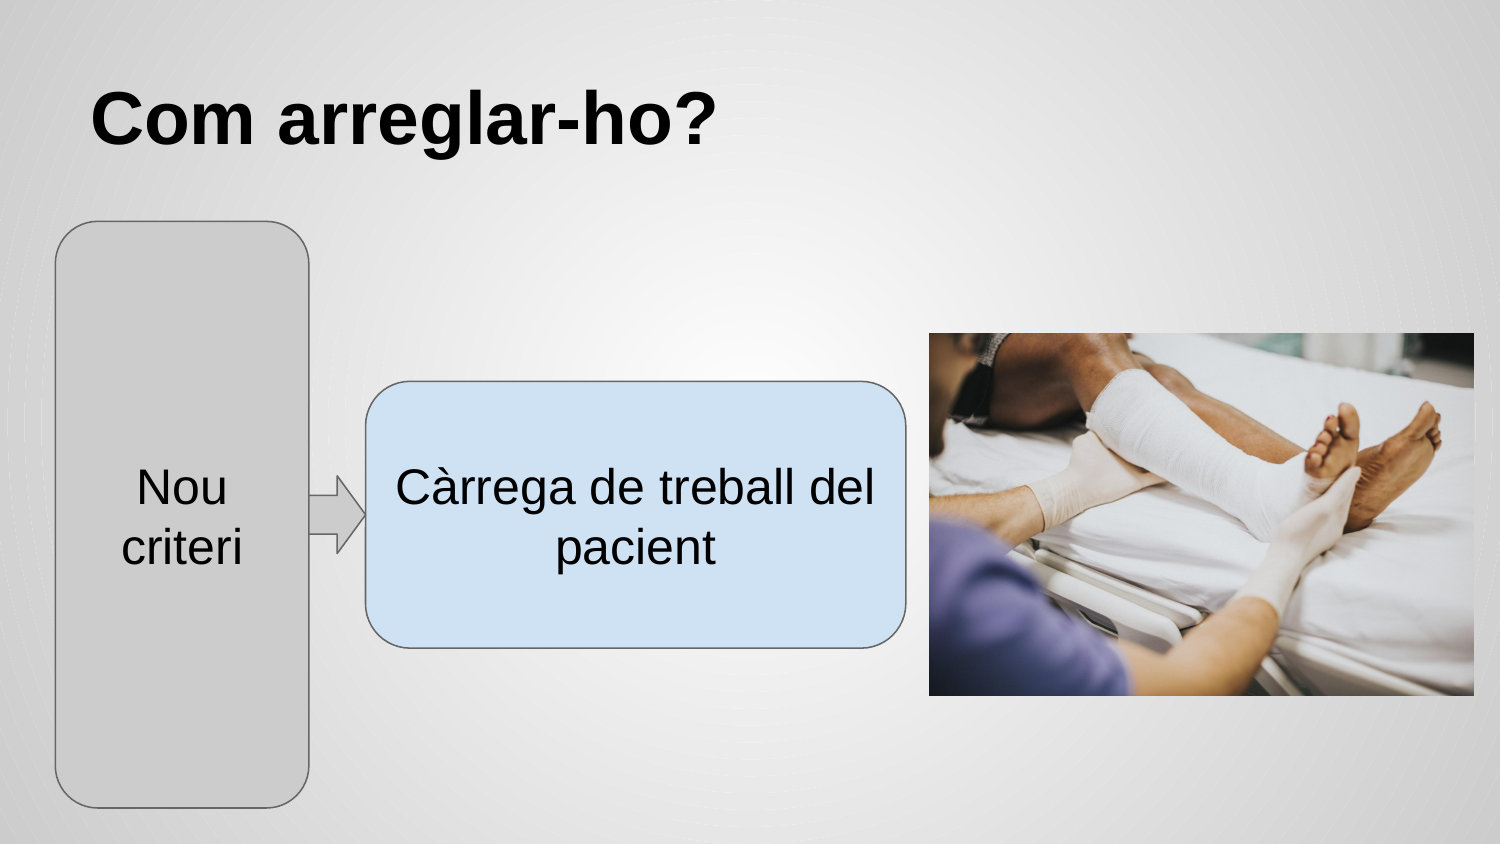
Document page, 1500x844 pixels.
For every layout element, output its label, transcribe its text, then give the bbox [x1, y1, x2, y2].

text_box [308, 475, 366, 554]
title Com arreglar-ho? [75, 33, 1425, 175]
text_box Càrrega de treball del pacient [365, 381, 906, 649]
text_box Nou criteri [55, 221, 309, 808]
picture [929, 333, 1474, 697]
